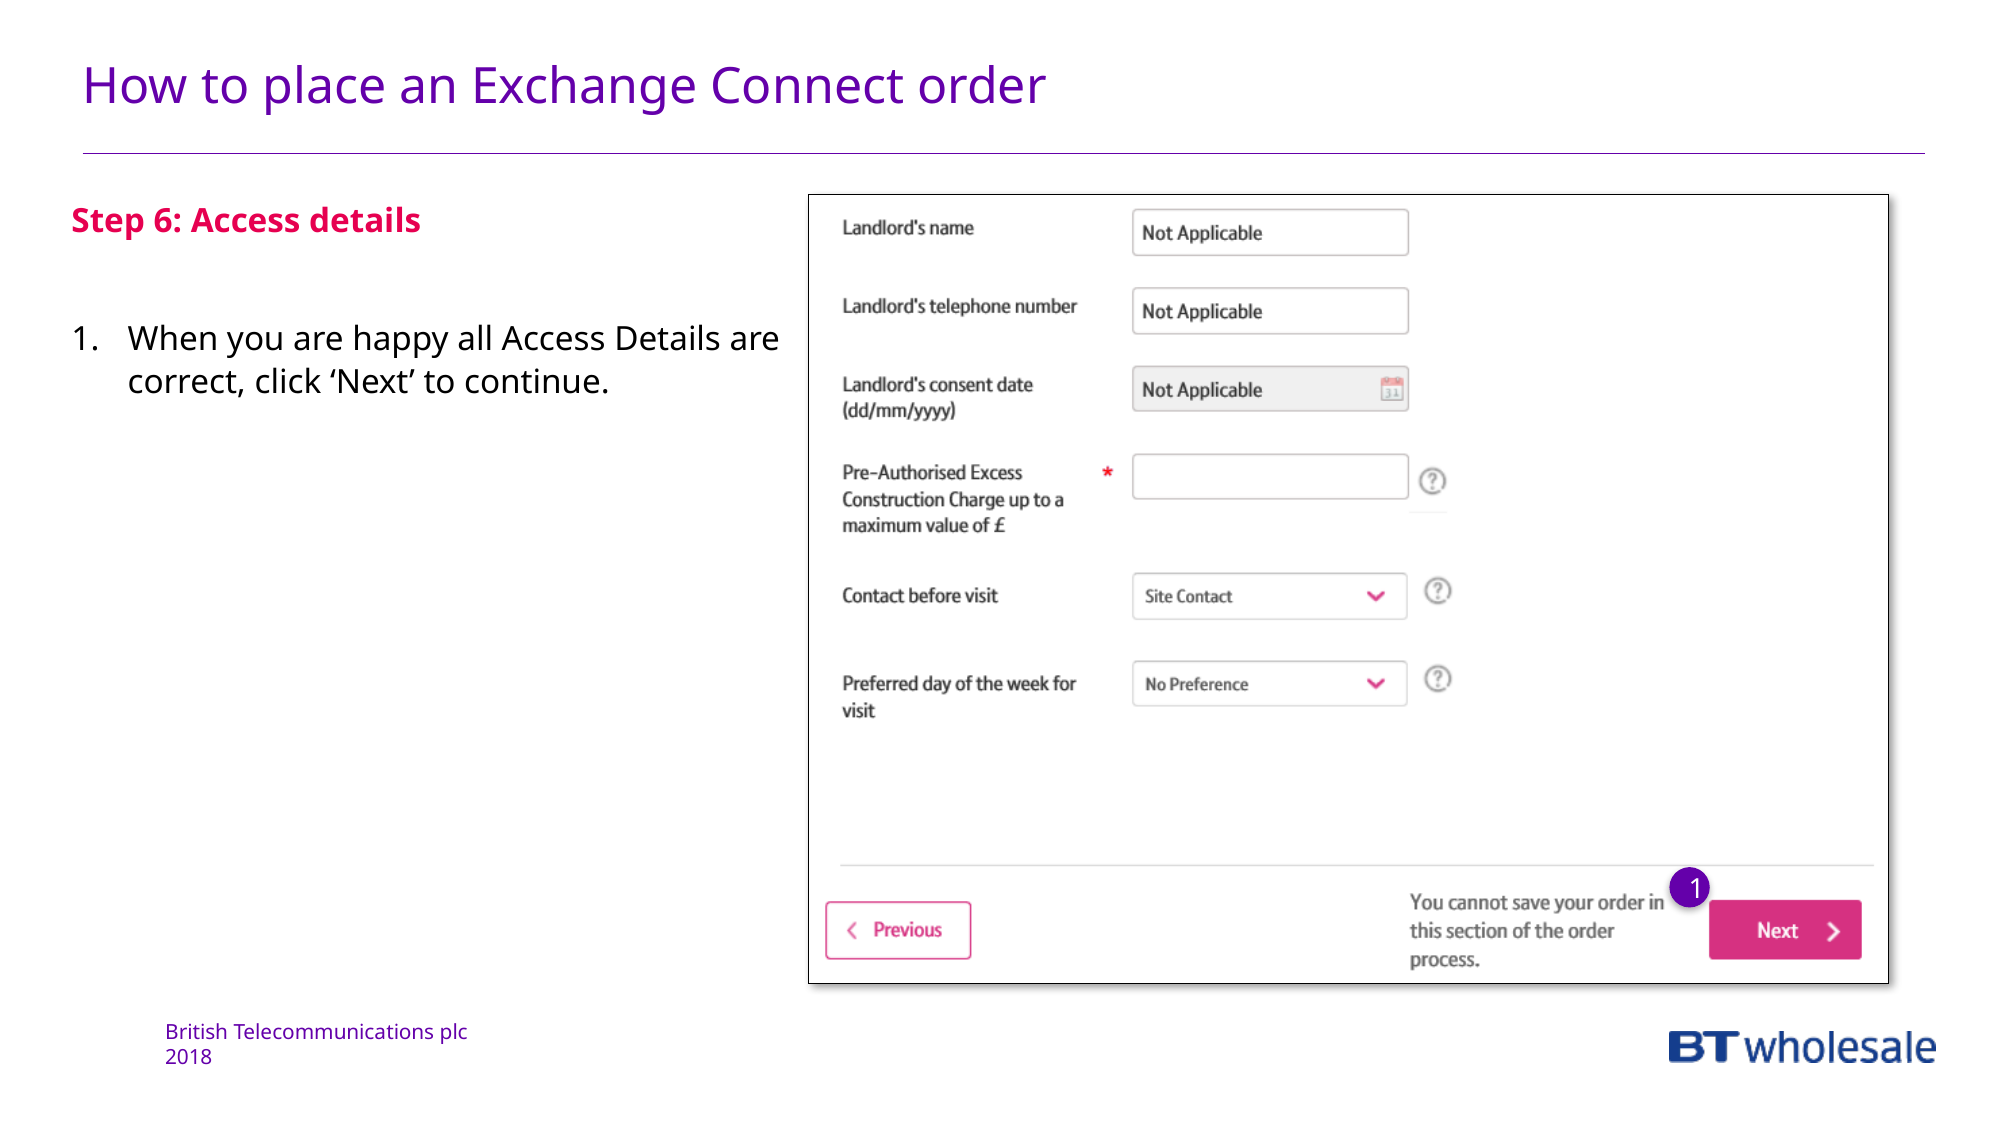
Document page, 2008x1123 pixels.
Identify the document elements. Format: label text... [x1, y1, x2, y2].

list Step 6: Access details When you are happy all Access Details are correct, click ‘Next’ to continue. [71, 194, 809, 1123]
picture [808, 194, 1889, 984]
title How to place an Exchange Connect order [82, 53, 1926, 124]
picture [1669, 1031, 1936, 1063]
